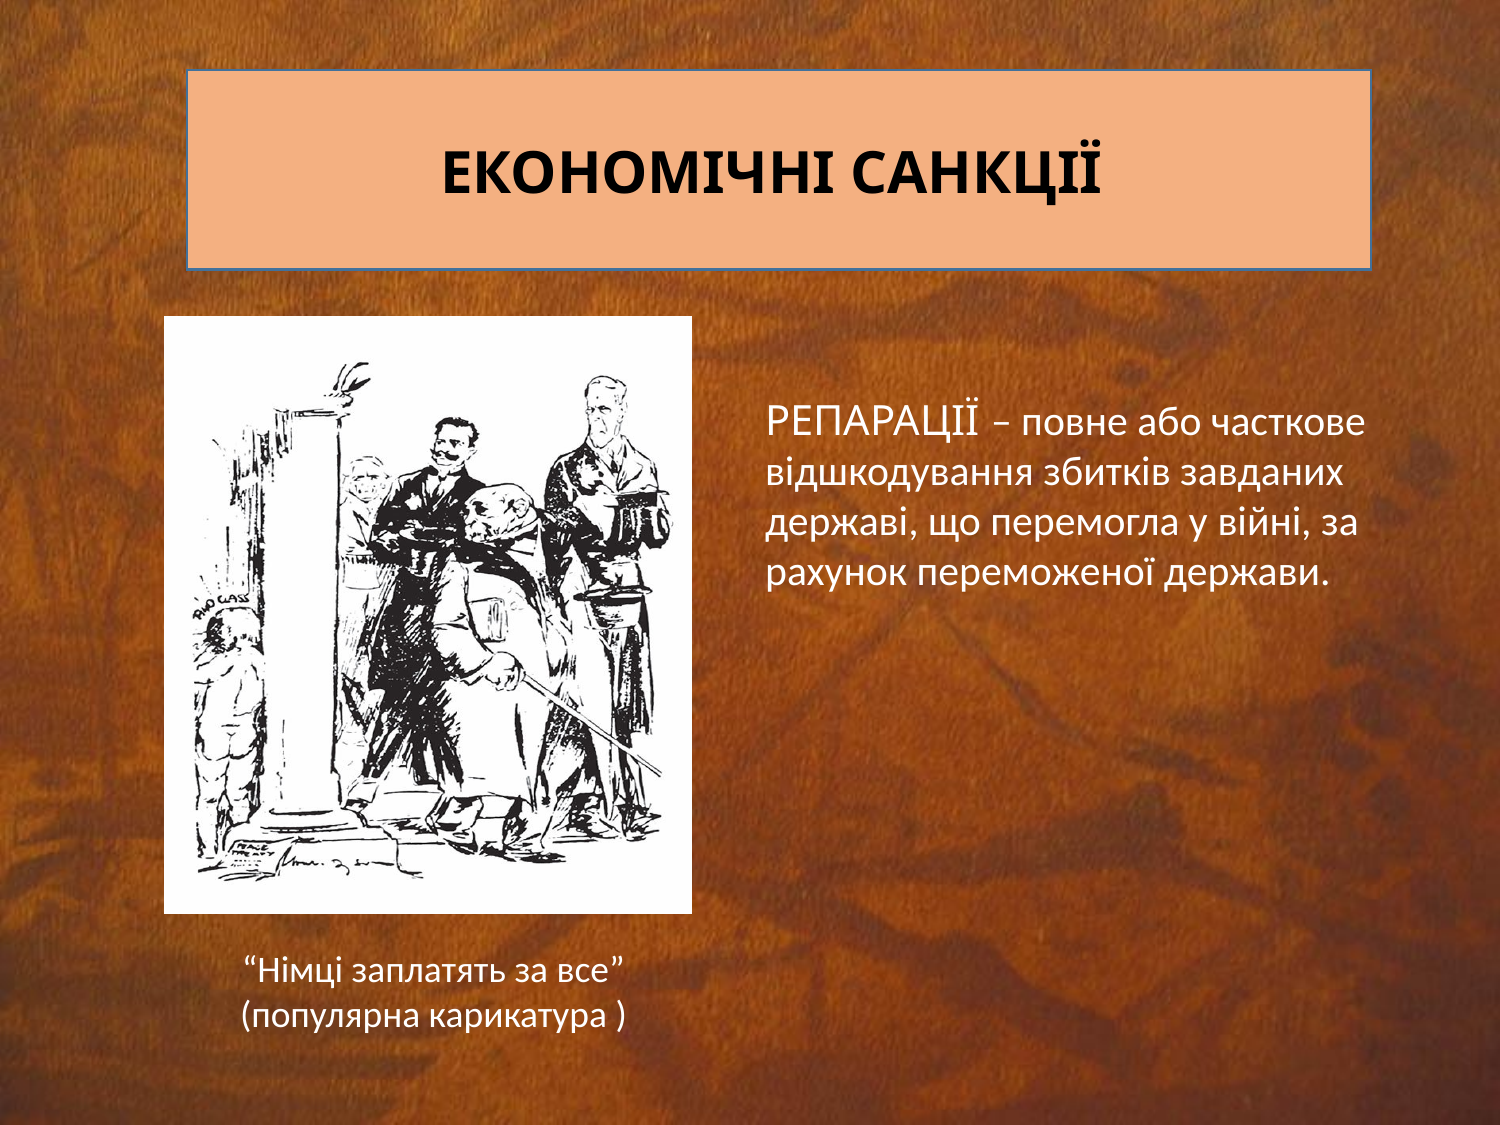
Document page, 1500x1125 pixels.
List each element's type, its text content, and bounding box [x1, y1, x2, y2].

text_box РЕПАРАЦІЇ – повне або часткове відшкодування збитків завданих державі, що перемогла у війні, за рахунок переможеної держави. [749, 386, 1442, 602]
picture [0, 0, 1500, 1125]
text_box “Німці заплатять за все” (популярна карикатура ) [199, 937, 668, 1043]
text_box ЕКОНОМІЧНІ САНКЦІЇ [187, 70, 1371, 270]
